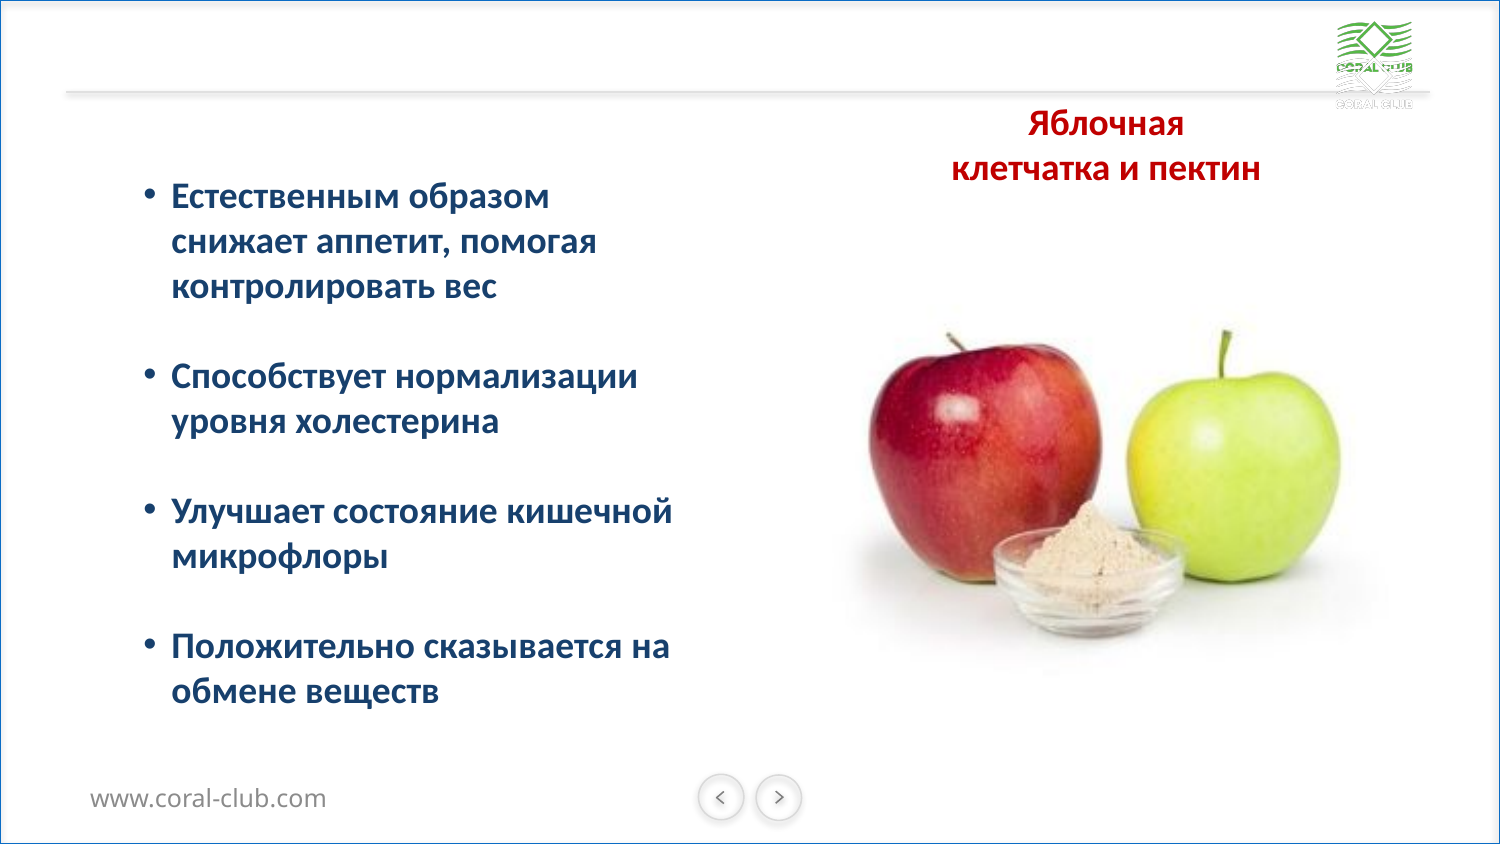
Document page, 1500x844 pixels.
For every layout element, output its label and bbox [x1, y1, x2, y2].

text_box [0, 0, 1500, 844]
picture [1335, 57, 1413, 109]
picture [797, 240, 1413, 688]
